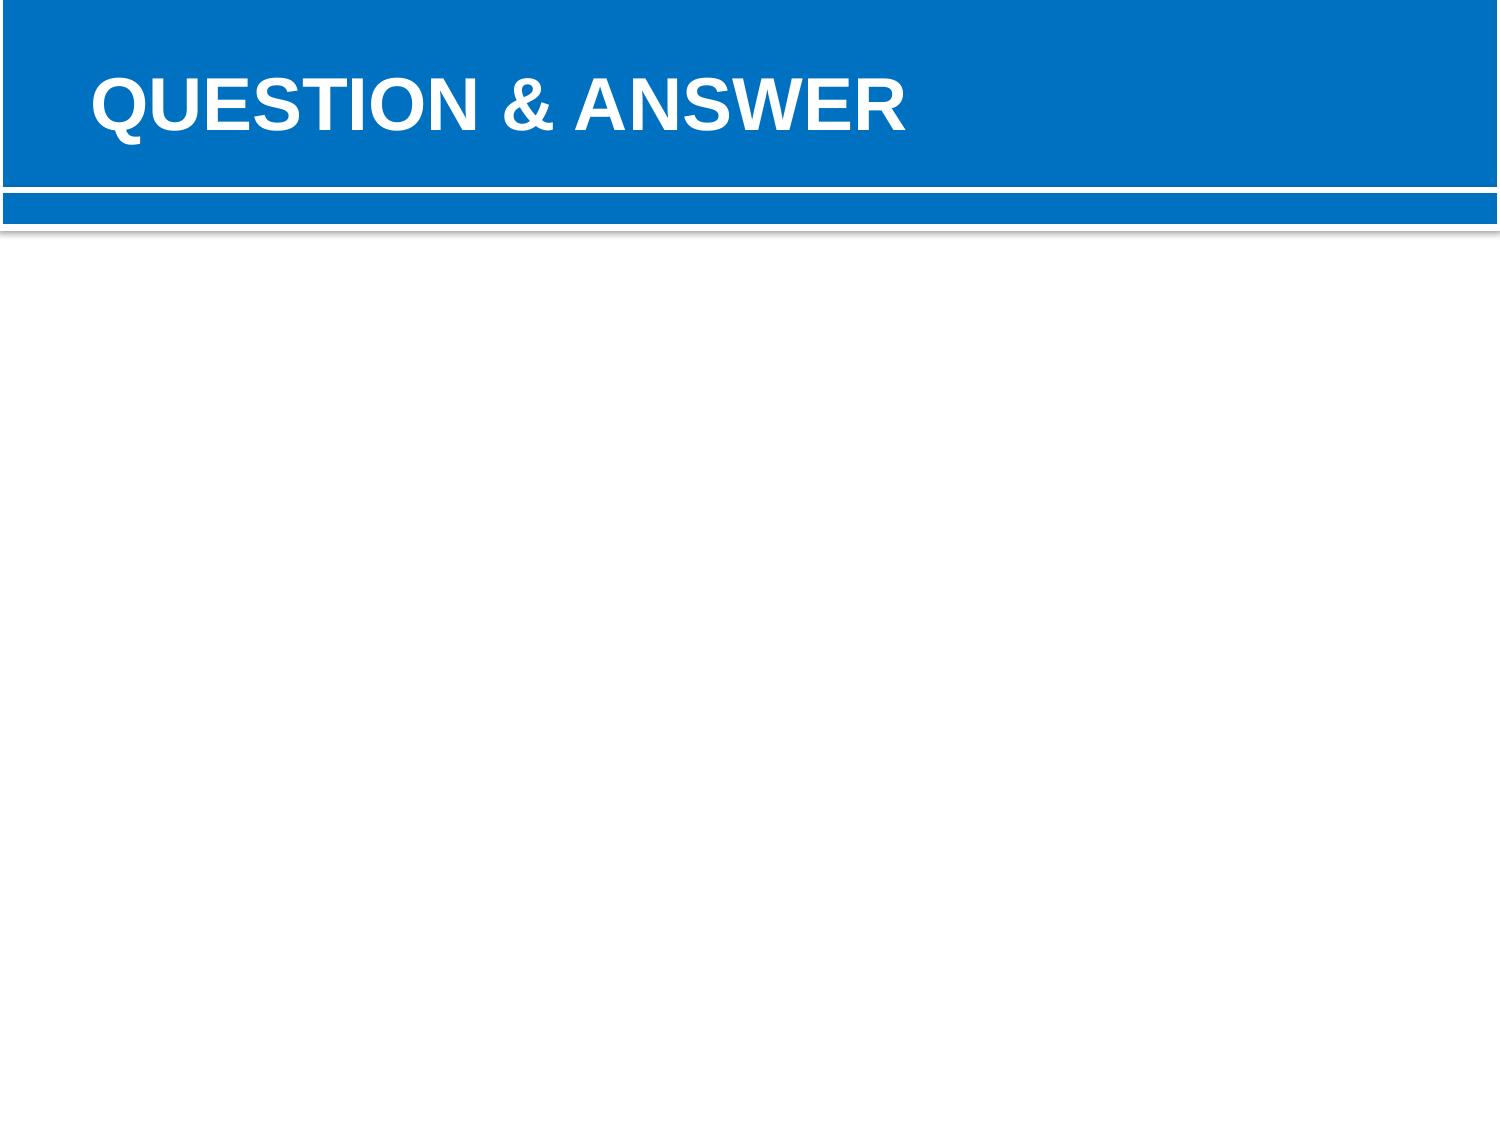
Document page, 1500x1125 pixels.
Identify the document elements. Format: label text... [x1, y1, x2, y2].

title QUESTION & ANSWER [75, 6, 1425, 195]
